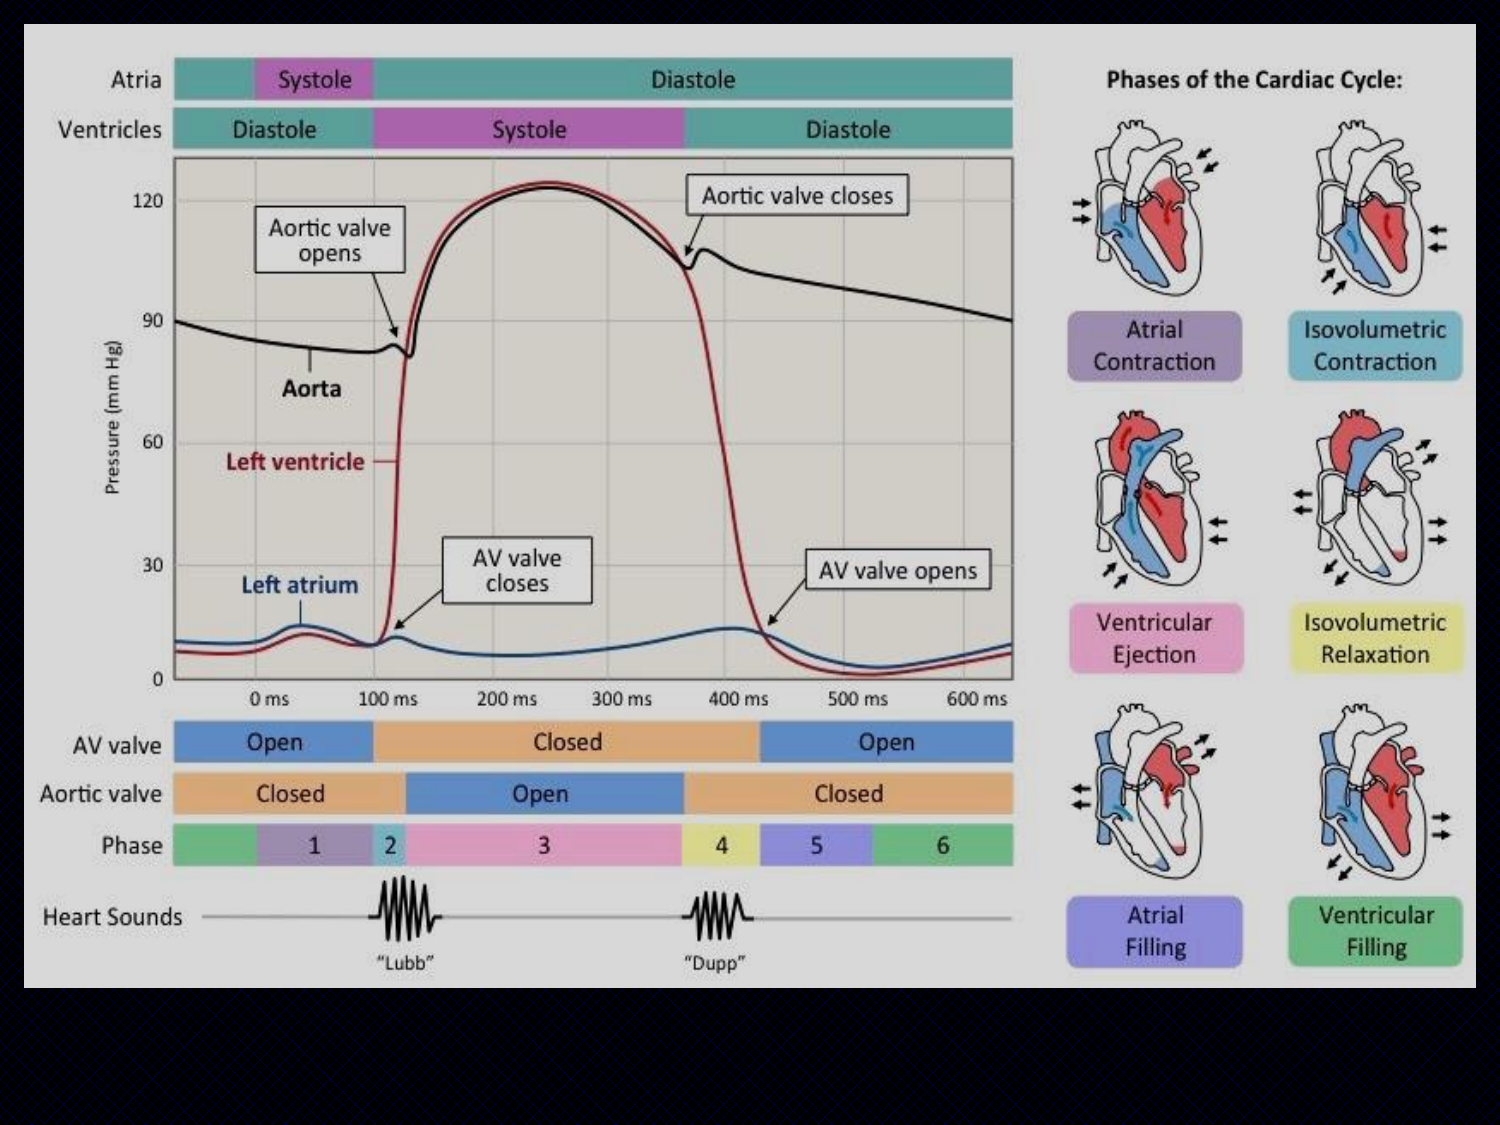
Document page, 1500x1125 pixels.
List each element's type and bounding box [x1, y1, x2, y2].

list [24, 24, 1476, 988]
